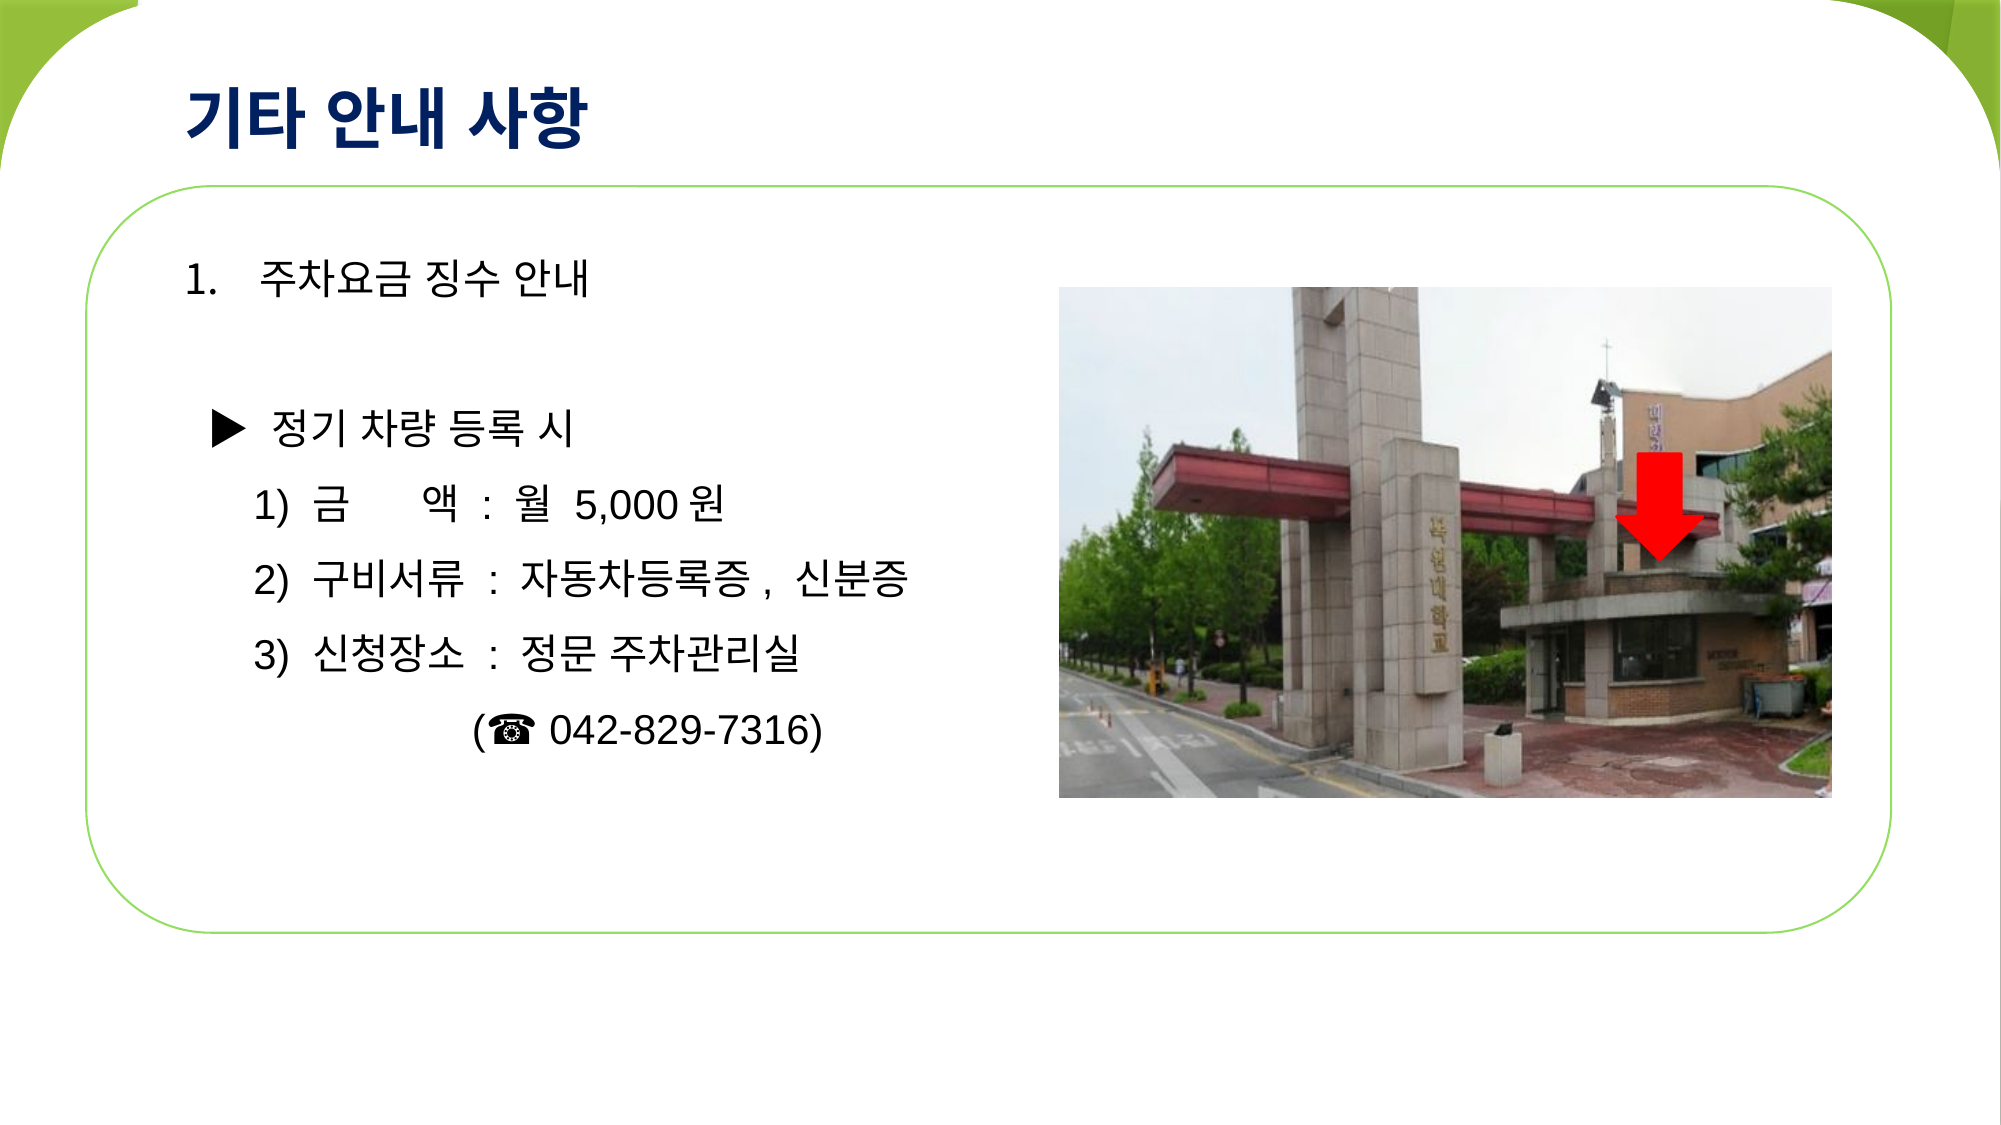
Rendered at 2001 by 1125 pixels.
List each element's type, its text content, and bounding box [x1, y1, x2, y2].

text_box 기타 안내 사항 [169, 69, 1017, 164]
text_box [84, 184, 1893, 935]
text_box [0, 0, 2000, 1125]
picture [1058, 287, 1833, 798]
